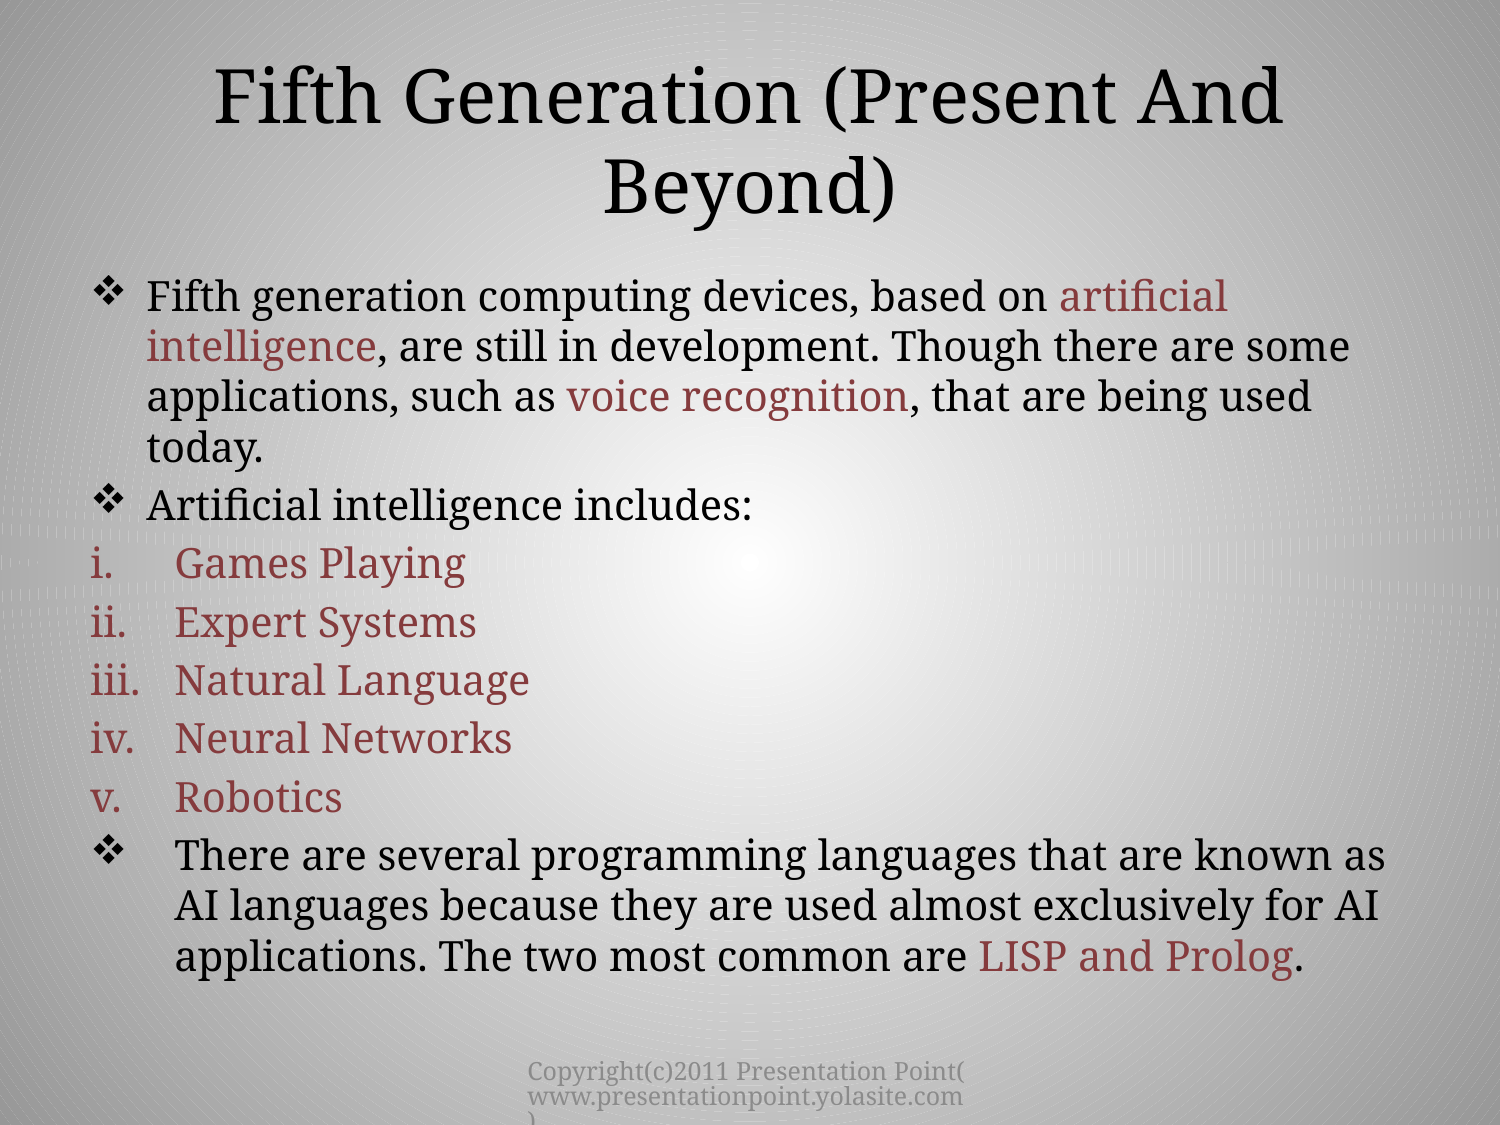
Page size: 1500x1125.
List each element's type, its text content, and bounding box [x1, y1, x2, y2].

list Fifth generation computing devices, based on artificial intelligence, are still in development. Though there are some applications, such as voice recognition, that are being used today. Artificial intelligence includes: Games Playing Expert Systems Natural Language Neural Networks Robotics There are several programming languages that are known as AI languages because they are used almost exclusively for AI applications. The two most common are LISP and Prolog. [75, 262, 1425, 1005]
title Fifth Generation (Present And Beyond) [75, 45, 1425, 233]
footer Copyright(c)2011 Presentation Point(www.presentationpoint.yolasite.com) [512, 1042, 988, 1103]
